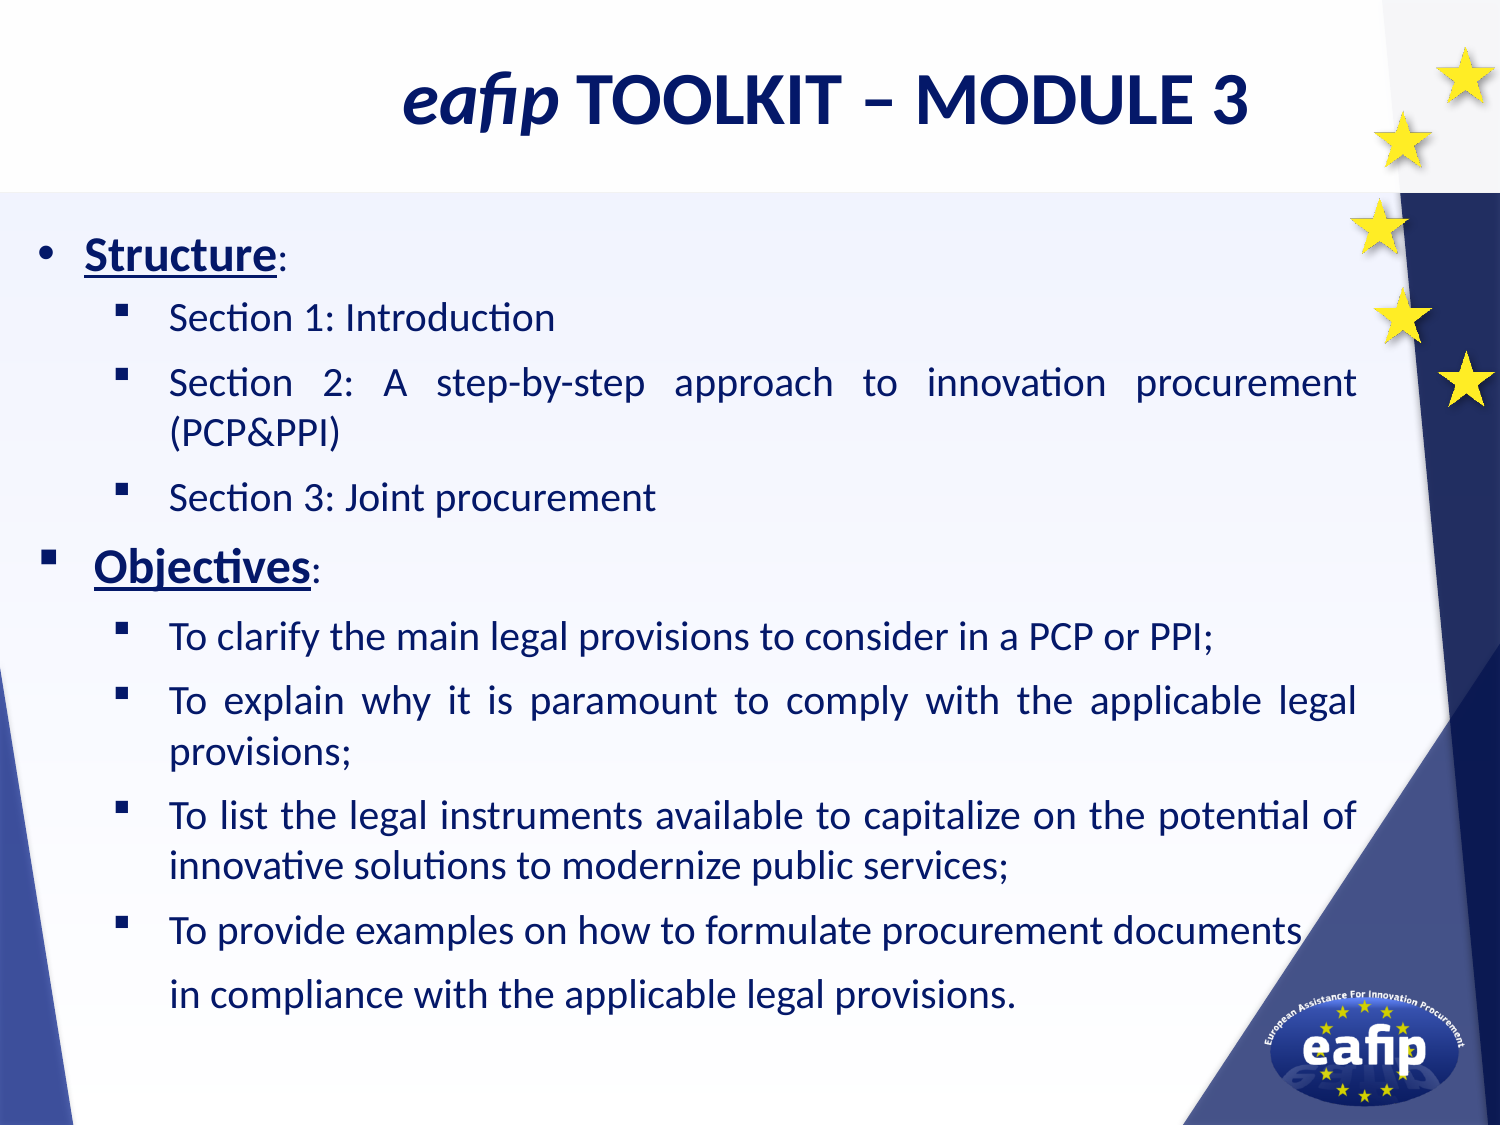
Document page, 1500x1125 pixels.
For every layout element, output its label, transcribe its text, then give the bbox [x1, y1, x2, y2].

picture [1349, 33, 1500, 426]
picture [1373, 971, 1473, 1125]
text_box eafip TOOLKIT – MODULE 3 [332, 42, 1321, 147]
text_box Structure: Section 1: Introduction Section 2: A step-by-step approach to innovation procurement (PCP&PPI) Section 3: Joint procurement Objectives: To clarify the main legal provisions to consider in a PCP or PPI; To explain why it is paramount to comply with the applicable legal provisions; To list the legal instruments available to capitalize on the potential of innovative solutions to modernize public services; To provide examples on how to formulate procurement documents in compliance with the applicable legal provisions. [22, 214, 1373, 1125]
